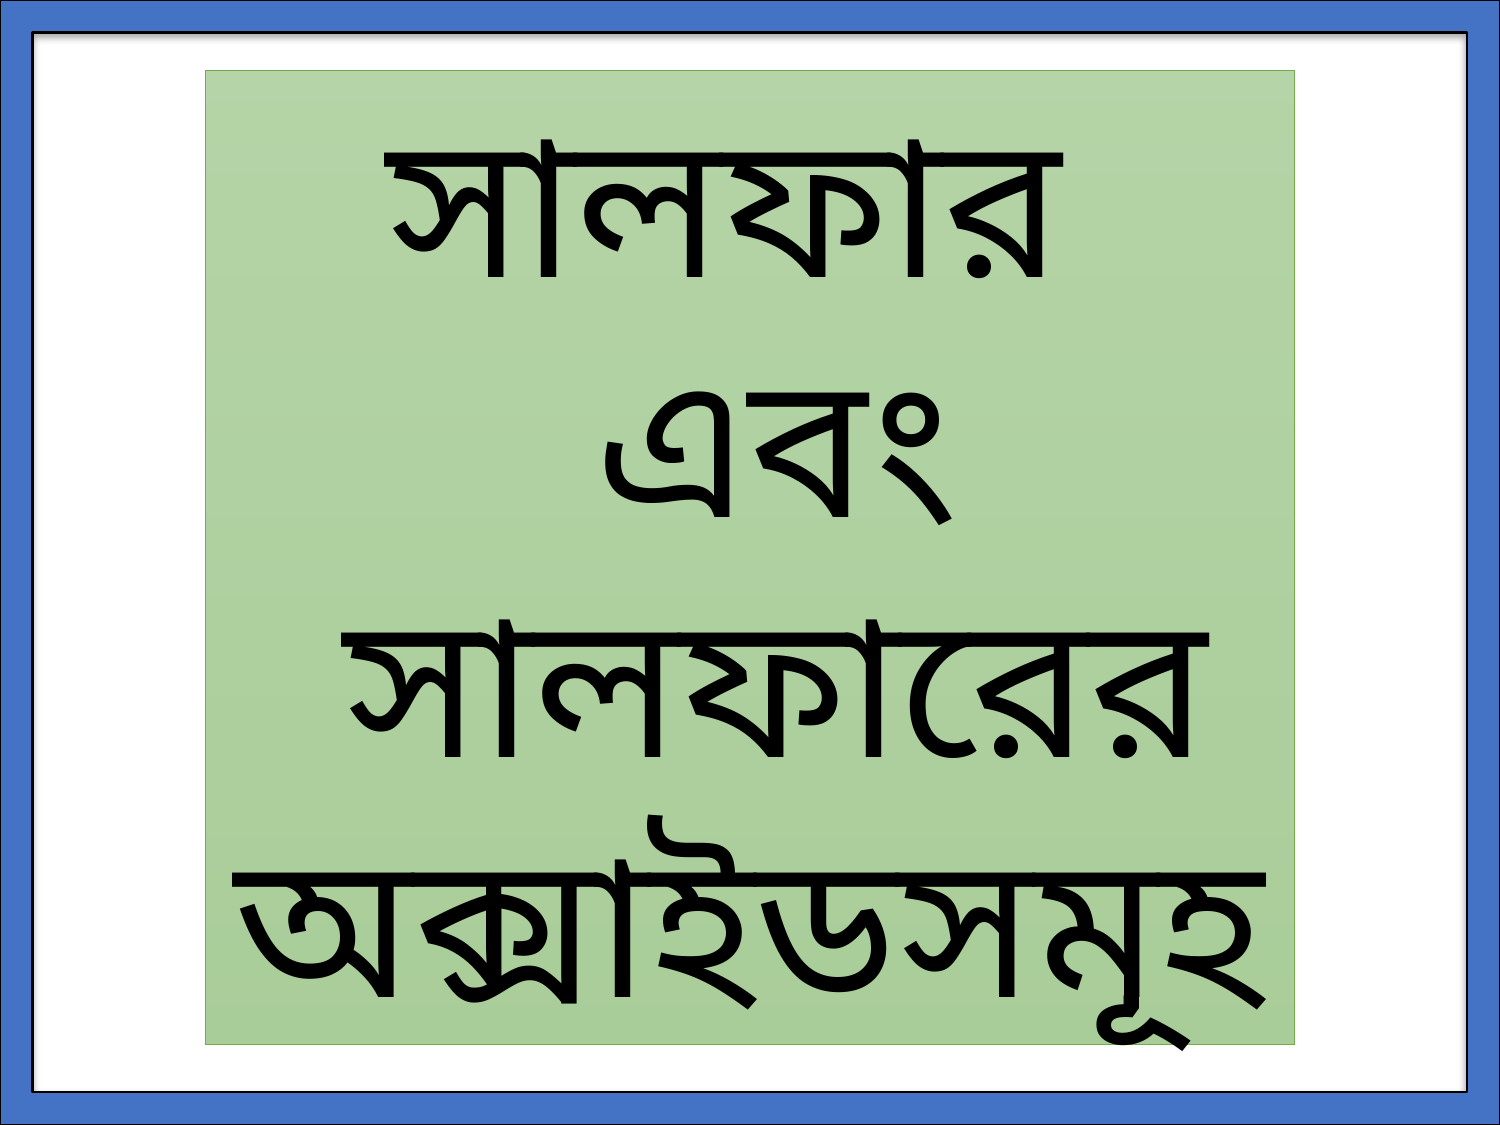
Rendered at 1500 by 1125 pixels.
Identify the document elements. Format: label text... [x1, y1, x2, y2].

text_box [0, 0, 1500, 1125]
text_box সালফার এবং সালফারের অক্সাইডসমূহ [205, 70, 1295, 1045]
